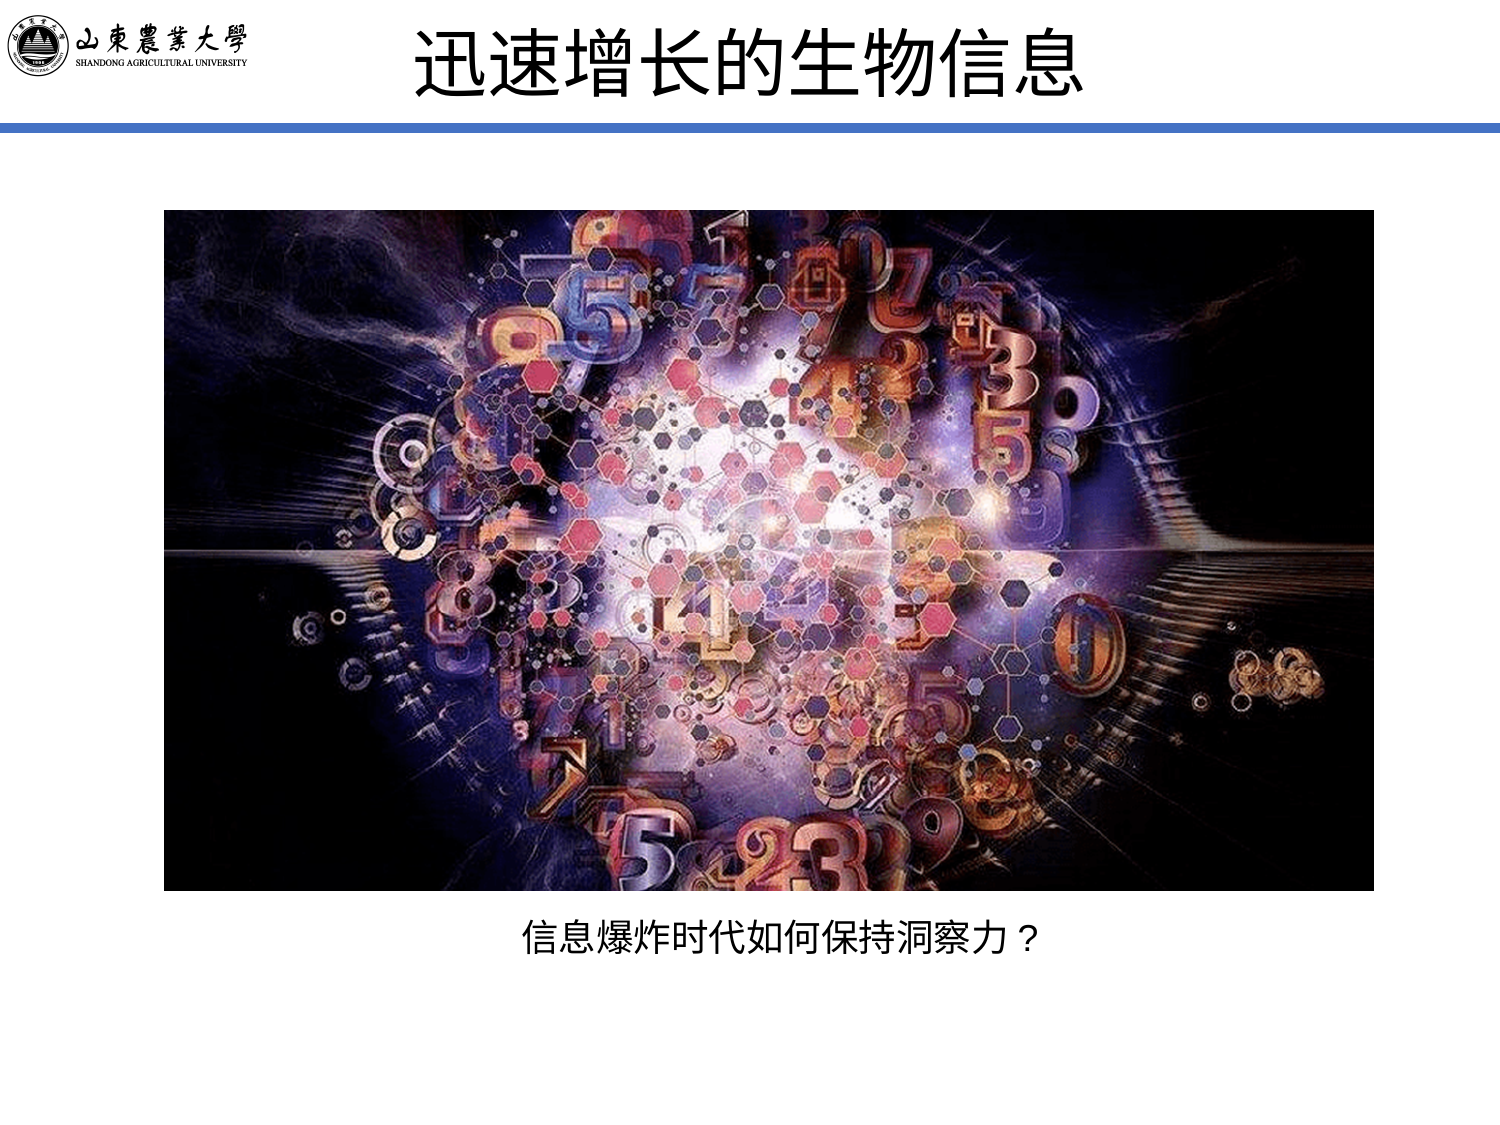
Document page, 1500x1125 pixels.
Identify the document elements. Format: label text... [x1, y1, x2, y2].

text_box 信息爆炸时代如何保持洞察力? [506, 906, 1053, 967]
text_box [0, 9, 1500, 128]
picture [164, 210, 1374, 891]
picture [0, 12, 255, 78]
